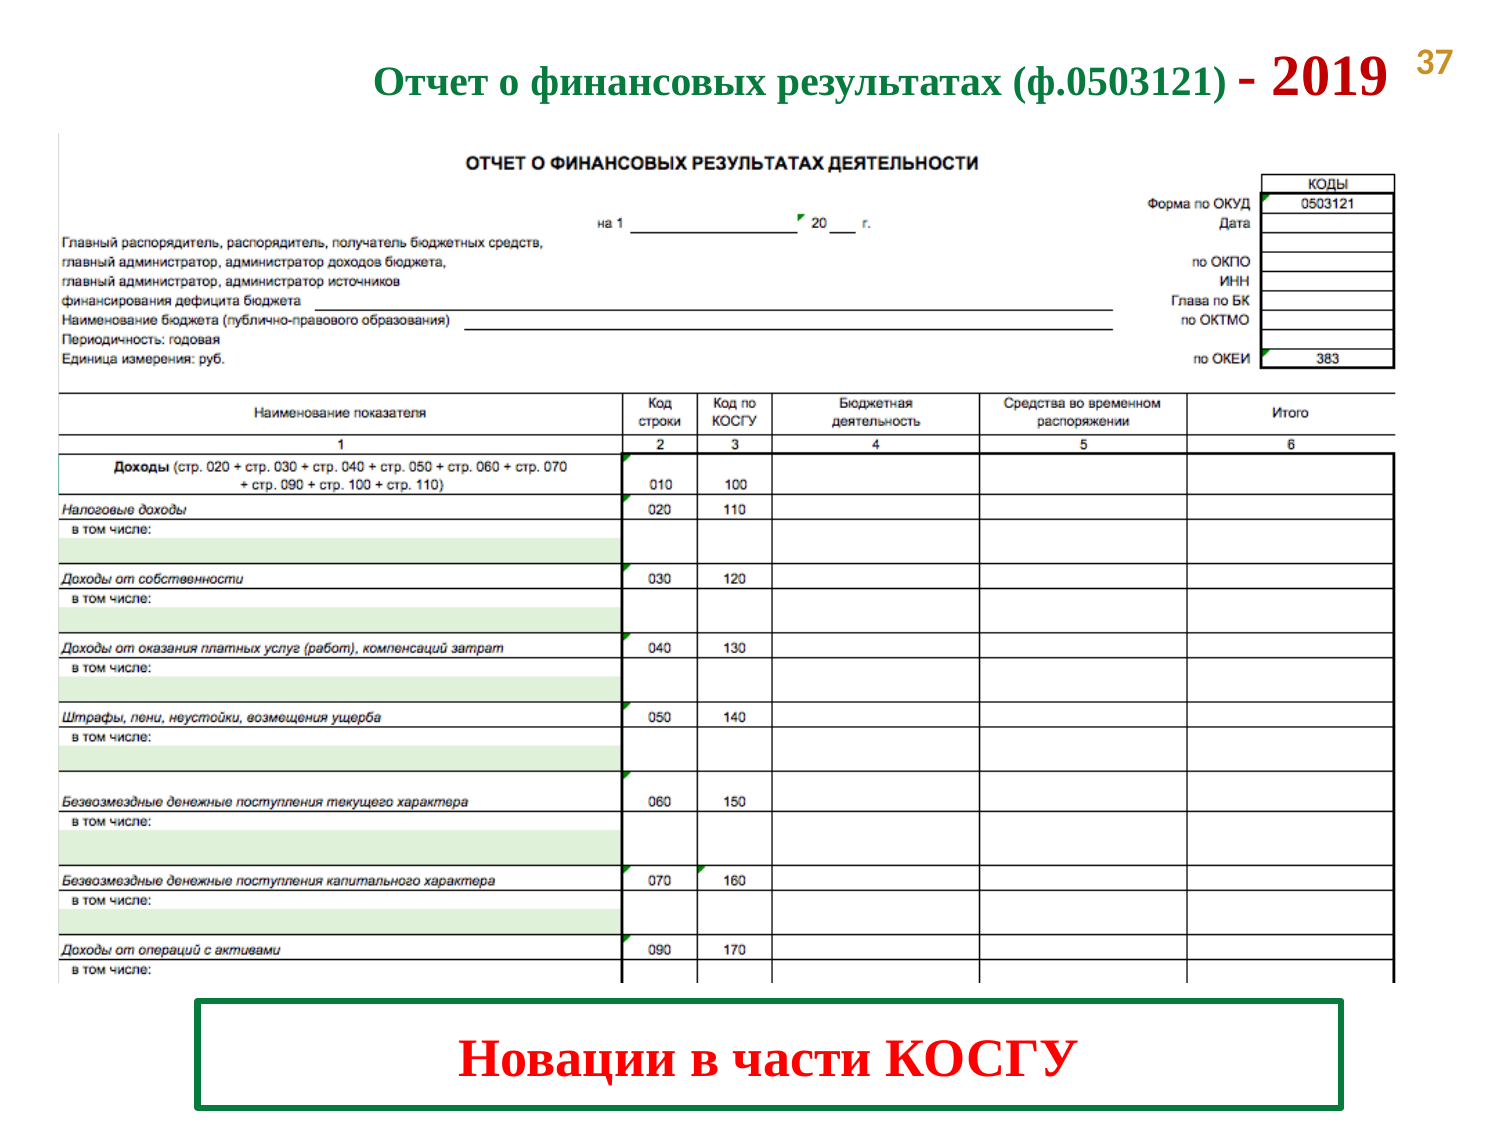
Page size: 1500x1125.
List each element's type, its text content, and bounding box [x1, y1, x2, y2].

text_box Отчет о финансовых результатах (ф.0503121) - 2019 [324, 29, 1438, 115]
text_box Новации в части КОСГУ [197, 1000, 1342, 1108]
picture [58, 132, 1402, 984]
slide_number 37 [1438, 29, 1474, 90]
